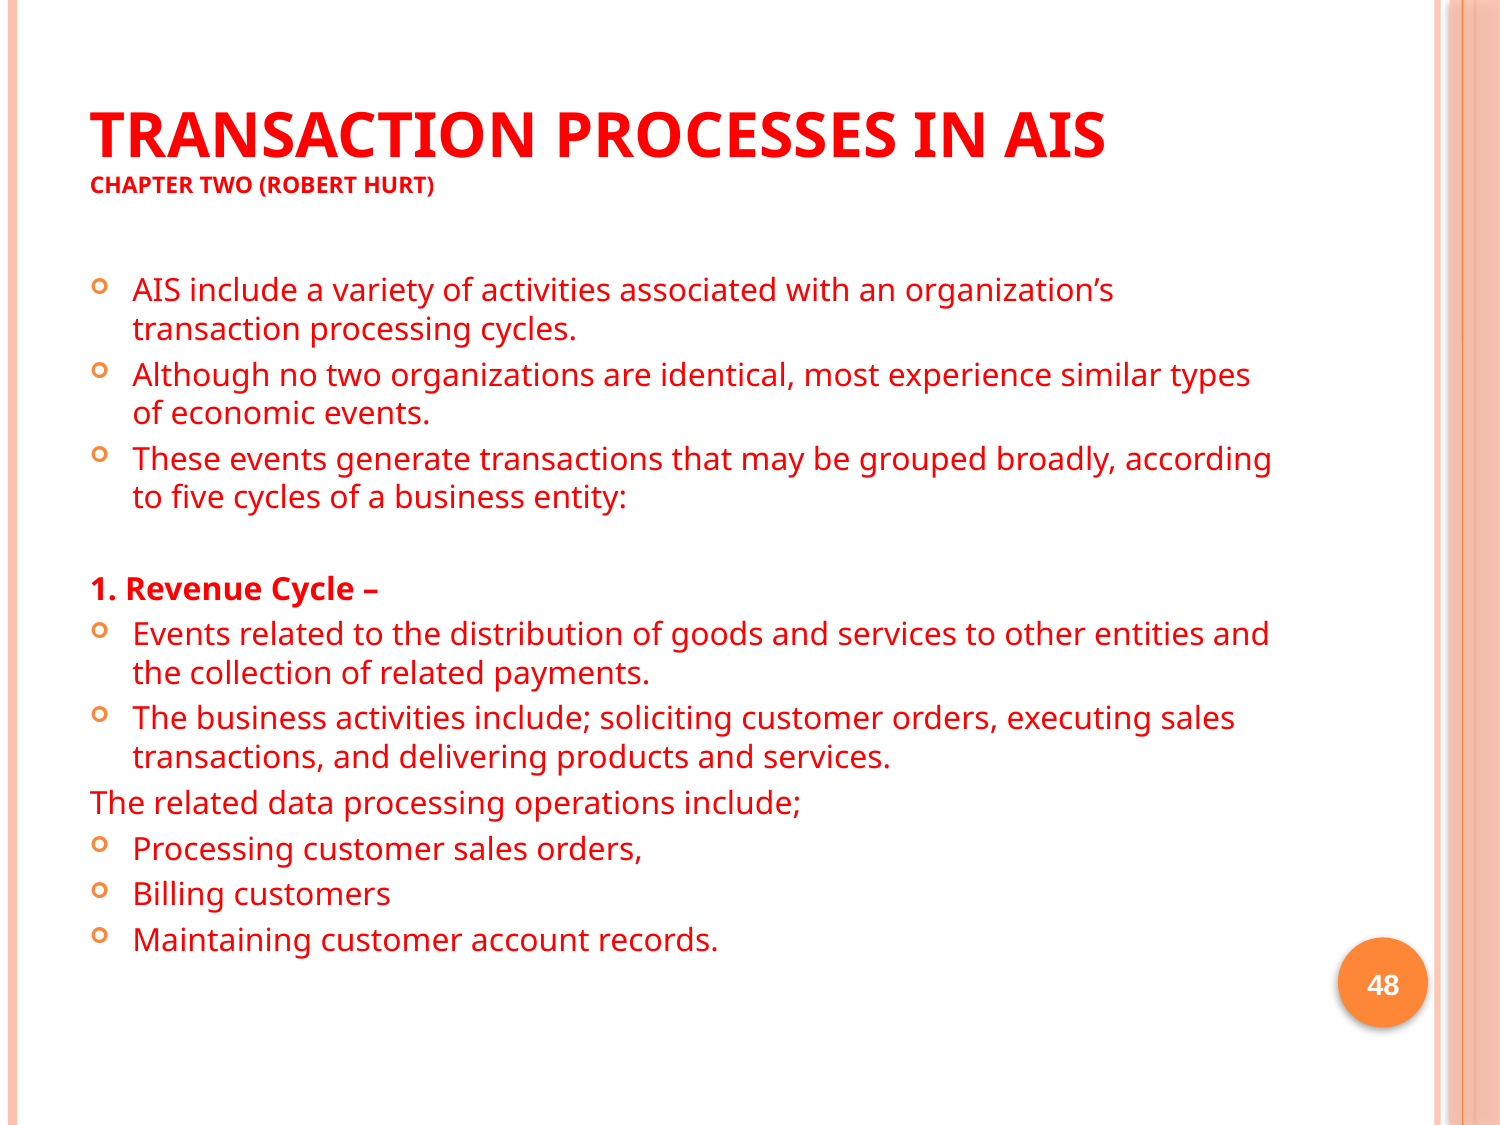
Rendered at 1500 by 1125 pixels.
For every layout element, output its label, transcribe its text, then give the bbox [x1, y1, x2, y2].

title TRANSACTION Processes in AIS Chapter two (Robert Hurt) [75, 45, 1300, 233]
slide_number 48 [1333, 940, 1434, 1027]
list AIS include a variety of activities associated with an organization’s transaction processing cycles. Although no two organizations are identical, most experience similar types of economic events. These events generate transactions that may be grouped broadly, according to five cycles of a business entity: 1. Revenue Cycle – Events related to the distribution of goods and services to other entities and the collection of related payments. The business activities include; soliciting customer orders, executing sales transactions, and delivering products and services. The related data processing operations include; Processing customer sales orders, Billing customers Maintaining customer account records. [75, 262, 1300, 1062]
